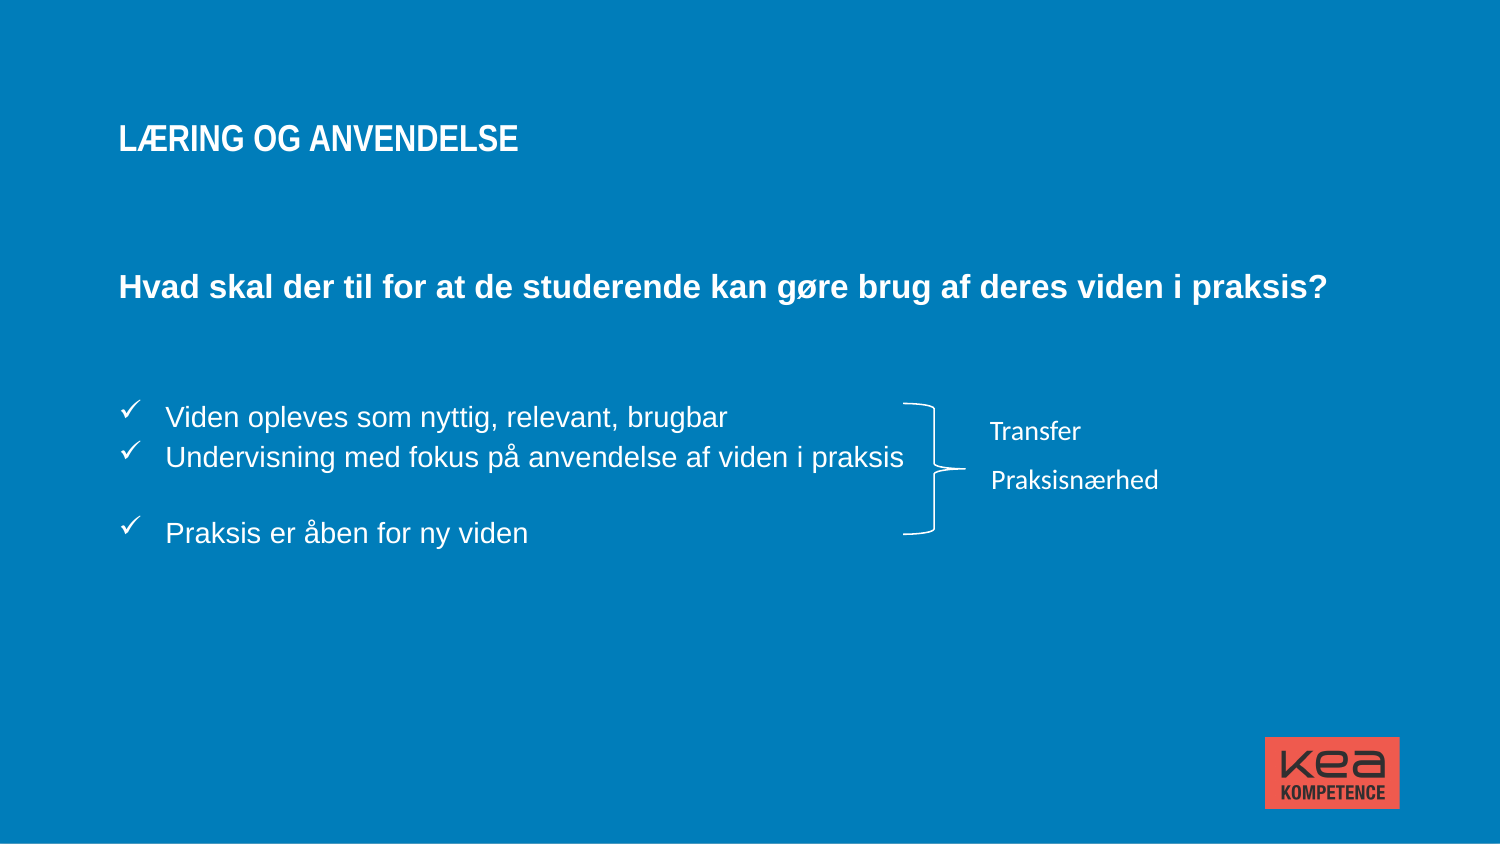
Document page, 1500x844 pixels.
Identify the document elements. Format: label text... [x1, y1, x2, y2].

list Hvad skal der til for at de studerende kan gøre brug af deres viden i praksis? Viden opleves som nyttig, relevant, brugbar Undervisning med fokus på anvendelse af viden i praksis Praksis er åben for ny viden [103, 257, 1355, 700]
text_box Praksisnærhed [976, 453, 1282, 503]
text_box Transfer [975, 404, 1281, 453]
text_box [903, 402, 966, 536]
title Læring og anvendelse [103, 101, 706, 167]
